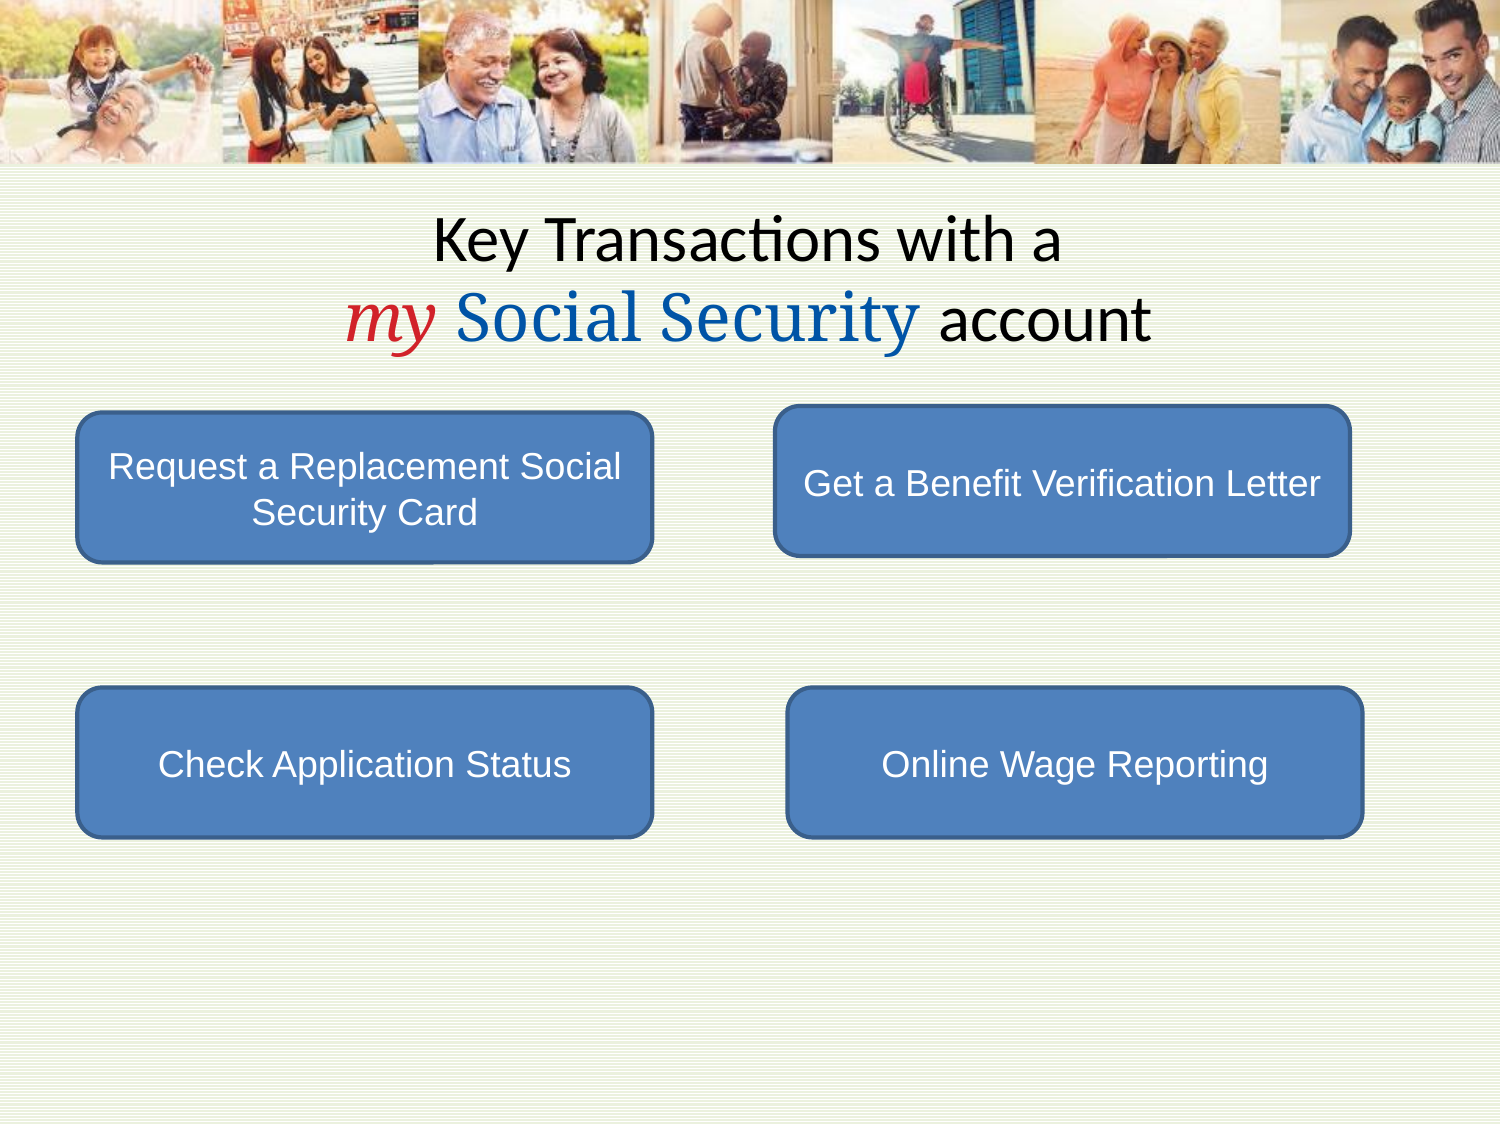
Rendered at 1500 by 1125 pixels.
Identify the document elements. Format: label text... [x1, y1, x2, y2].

text_box Get a Benefit Verification Letter [772, 403, 1353, 559]
picture [0, 0, 1500, 164]
text_box Key Transactions with a my Social Security account [162, 186, 1350, 362]
text_box Online Wage Reporting [785, 685, 1365, 840]
text_box Check Application Status [75, 685, 655, 840]
text_box Request a Replacement Social Security Card [75, 410, 655, 565]
